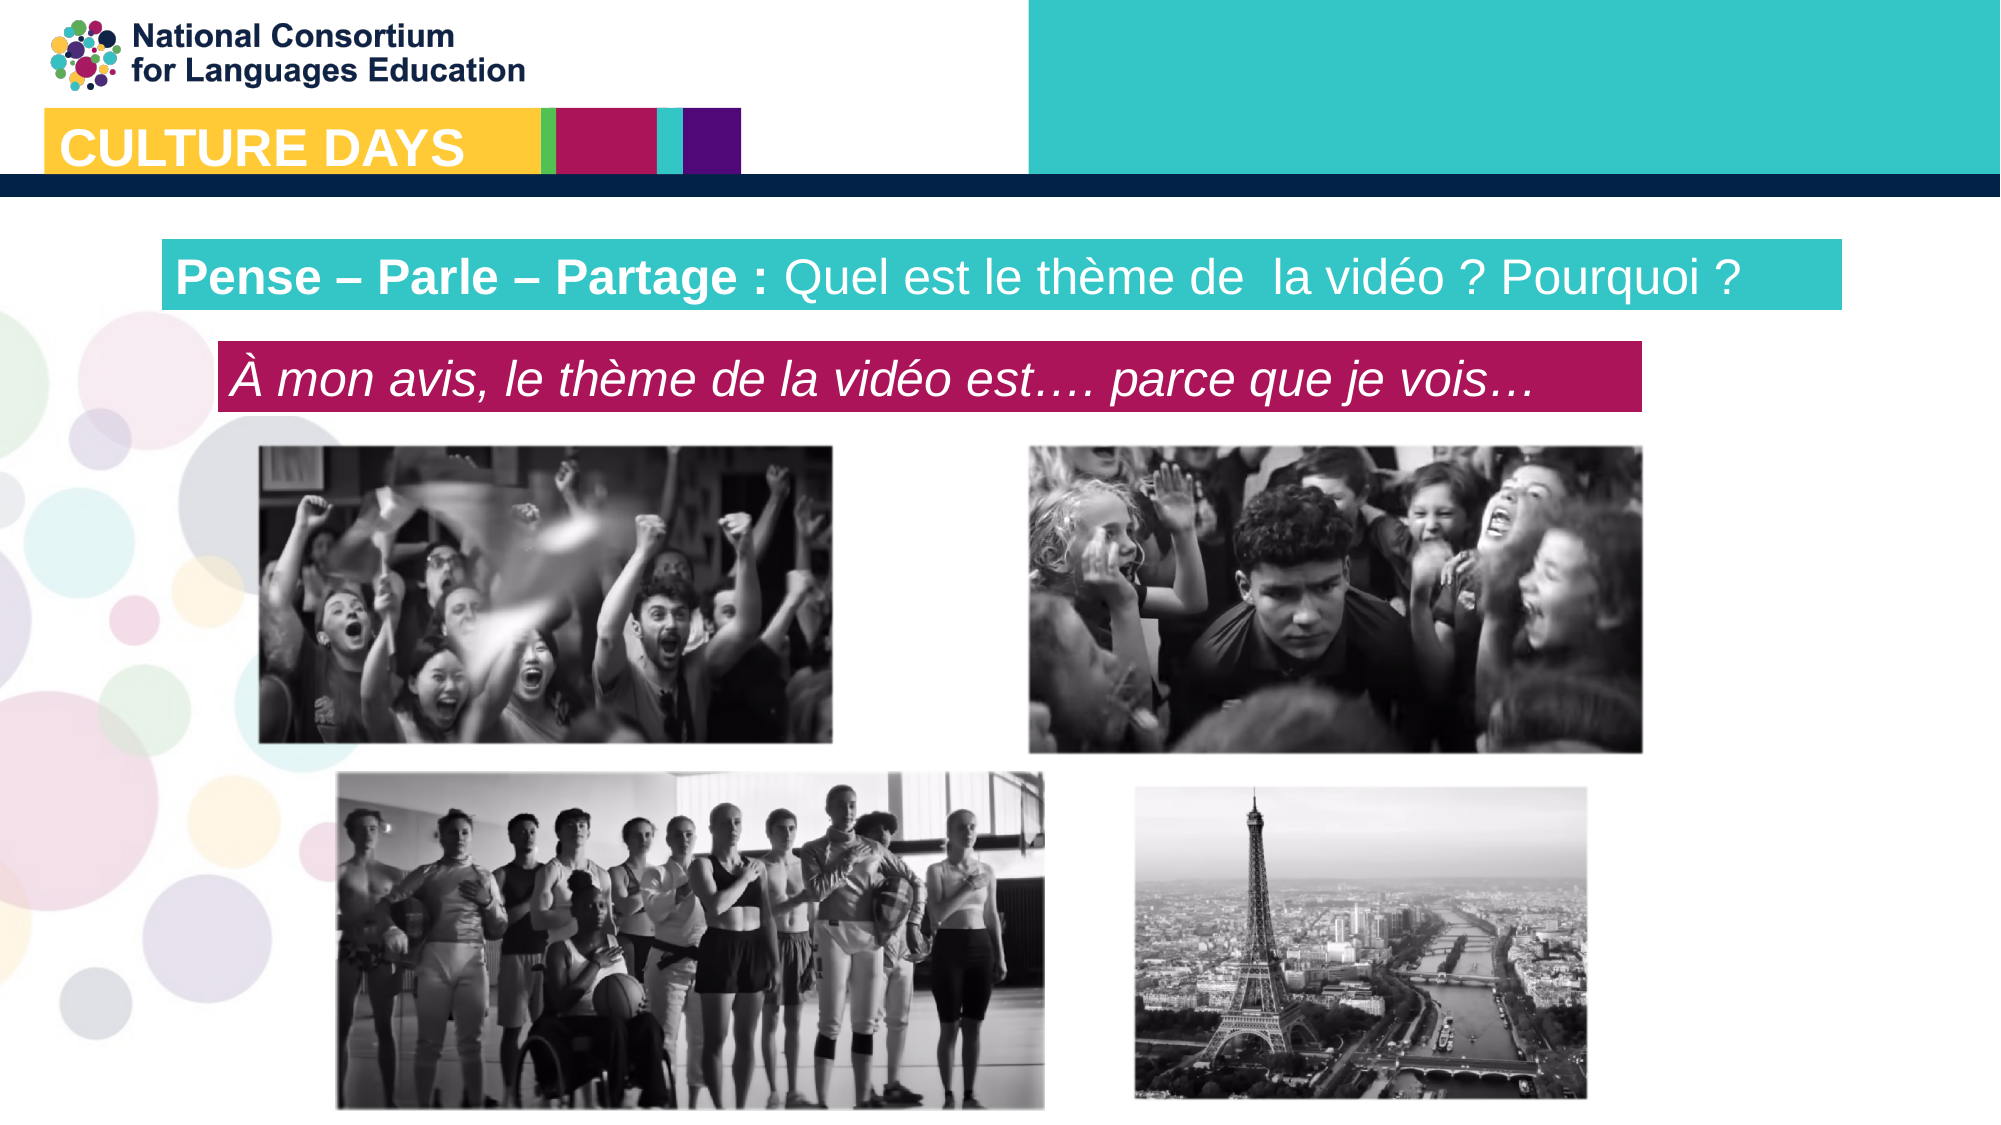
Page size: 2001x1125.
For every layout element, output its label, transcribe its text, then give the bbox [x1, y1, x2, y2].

picture [1027, 444, 1644, 755]
text_box Pense – Parle – Partage : Quel est le thème de la vidéo ? Pourquoi ? [159, 235, 1845, 313]
picture [47, 11, 536, 95]
text_box À mon avis, le thème de la vidéo est…. parce que je vois… [214, 338, 1645, 416]
picture [257, 444, 834, 745]
picture [1133, 785, 1589, 1101]
picture [335, 771, 1045, 1111]
